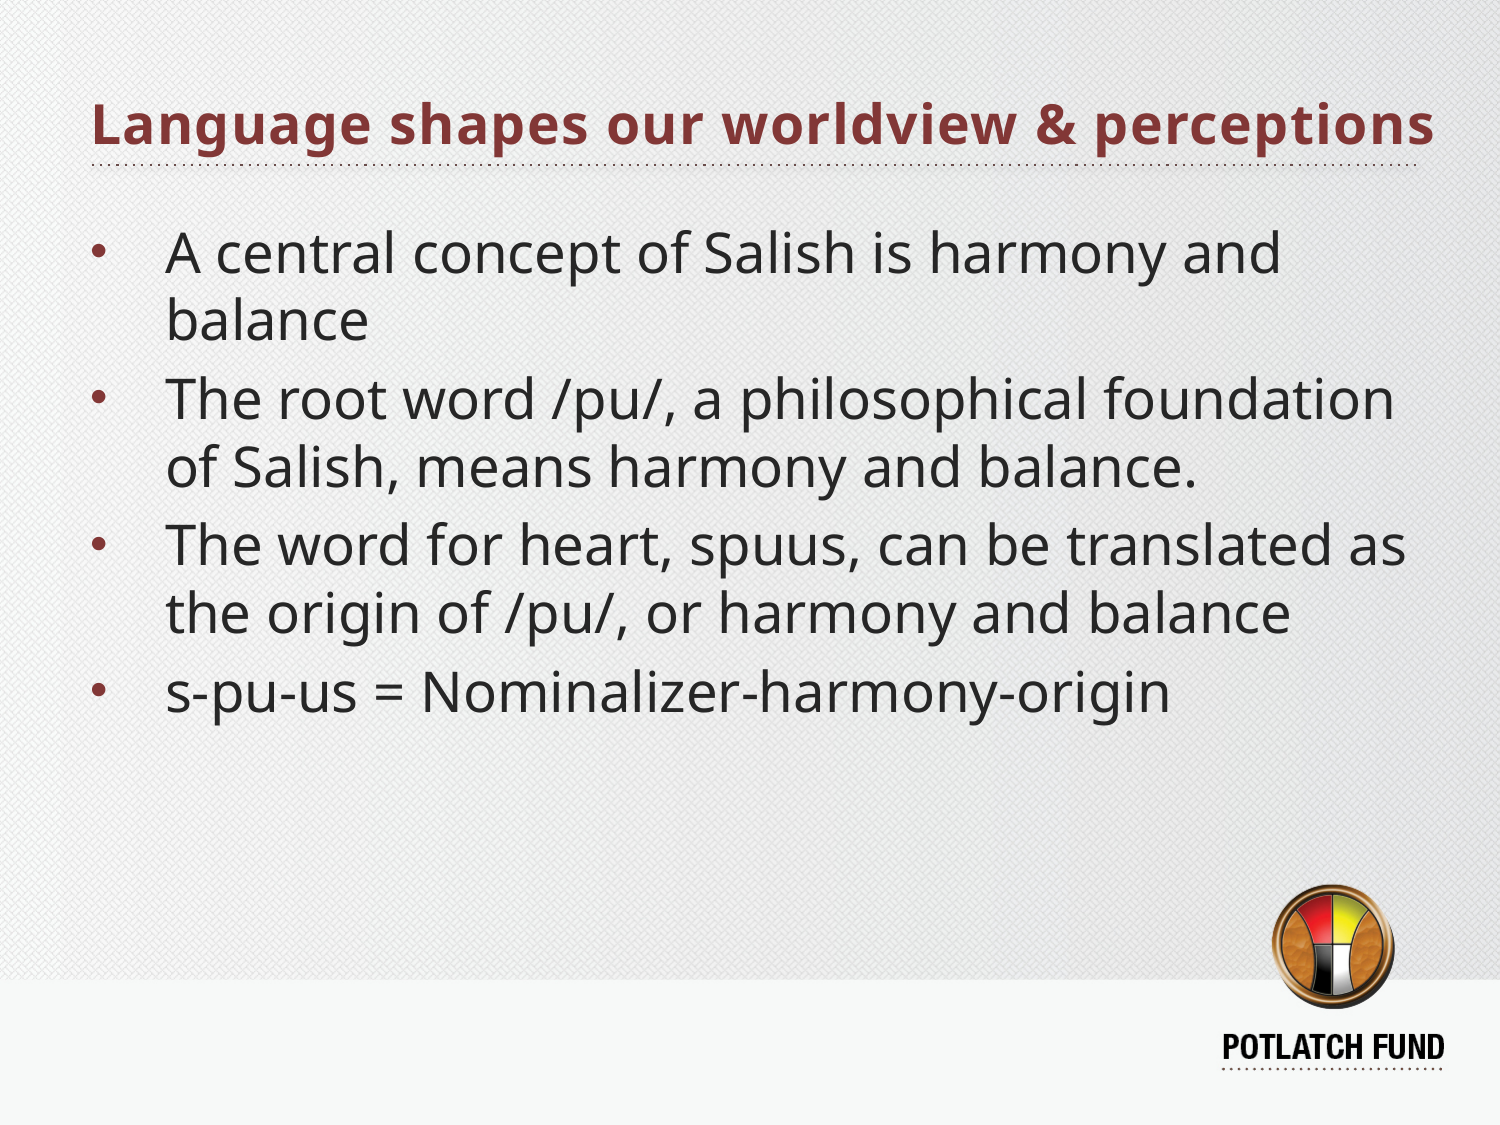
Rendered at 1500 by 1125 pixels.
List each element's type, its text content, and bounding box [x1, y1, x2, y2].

list A central concept of Salish is harmony and balance The root word /pu/, a philosophical foundation of Salish, means harmony and balance. The word for heart, spuus, can be translated as the origin of /pu/, or harmony and balance s-pu-us = Nominalizer-harmony-origin [75, 209, 1425, 974]
picture [0, 0, 1500, 1125]
title Language shapes our worldview & perceptions [75, 59, 1500, 186]
